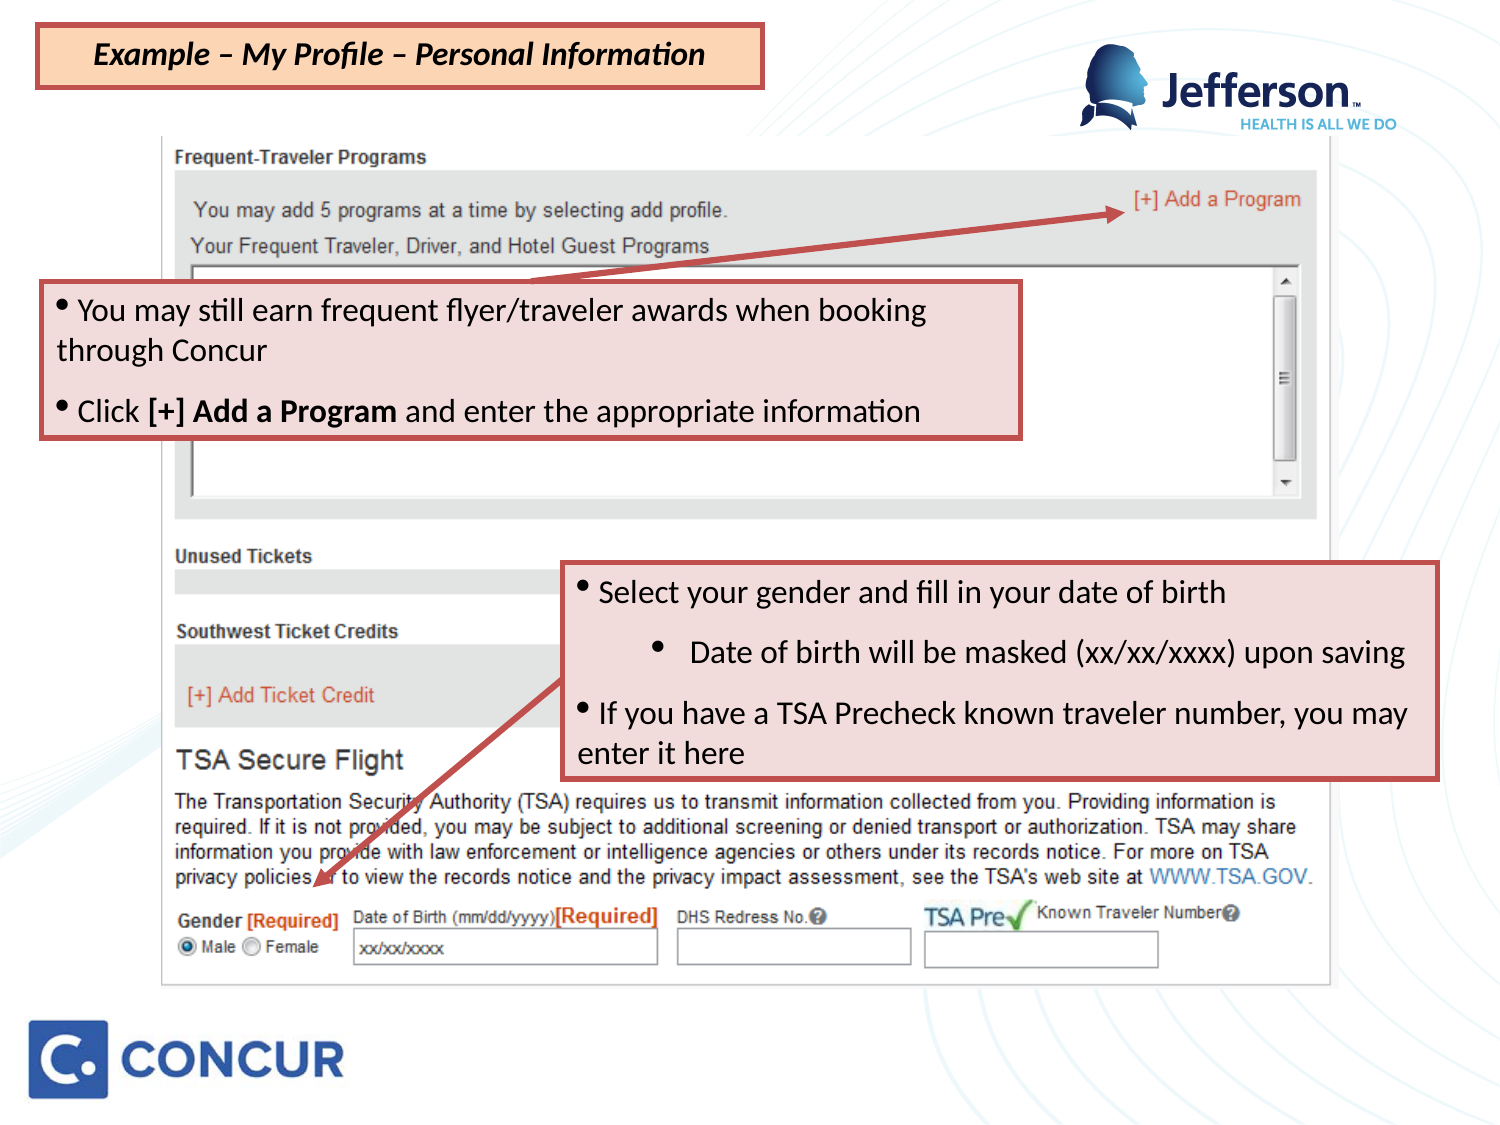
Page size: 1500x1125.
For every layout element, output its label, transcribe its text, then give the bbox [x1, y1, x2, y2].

text_box Select your gender and fill in your date of birth Date of birth will be masked (xx/xx/xxxx) upon saving If you have a TSA Precheck known traveler number, you may enter it here [1344, 562, 1438, 779]
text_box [530, 212, 1126, 282]
text_box Example – My Profile – Personal Information [37, 24, 763, 88]
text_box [312, 678, 563, 888]
text_box You may still earn frequent flyer/traveler awards when booking through Concur Click [+] Add a Program and enter the appropriate information [41, 281, 156, 439]
picture [0, 0, 1500, 1125]
